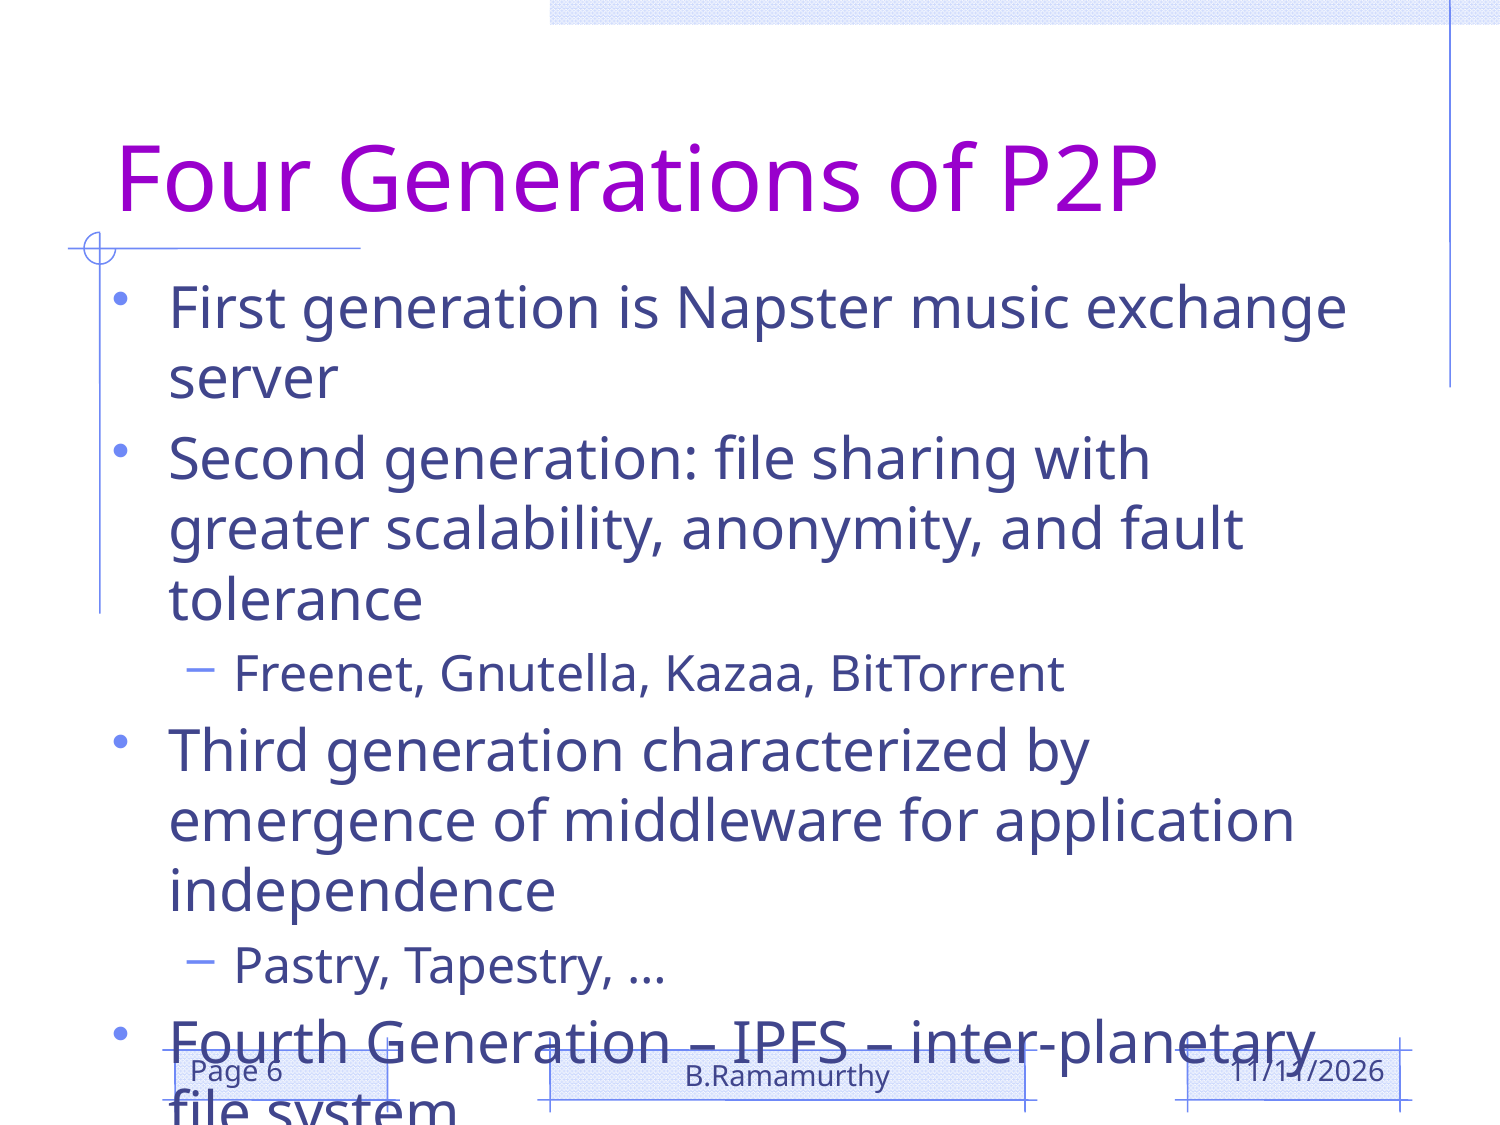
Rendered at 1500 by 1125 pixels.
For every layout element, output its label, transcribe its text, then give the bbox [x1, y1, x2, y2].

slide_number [1087, 1024, 1401, 1101]
picture [549, 0, 1449, 25]
title Four Generations of P2P [99, 50, 1375, 238]
list First generation is Napster music exchange server Second generation: file sharing with greater scalability, anonymity, and fault tolerance Freenet, Gnutella, Kazaa, BitTorrent Third generation characterized by emergence of middleware for application independence Pastry, Tapestry, … Fourth Generation – IPFS – inter-planetary file system [96, 262, 1372, 938]
slide_number Page 6 [174, 1024, 488, 1101]
footer B.Ramamurthy [549, 1024, 1026, 1101]
picture [1451, 0, 1500, 25]
